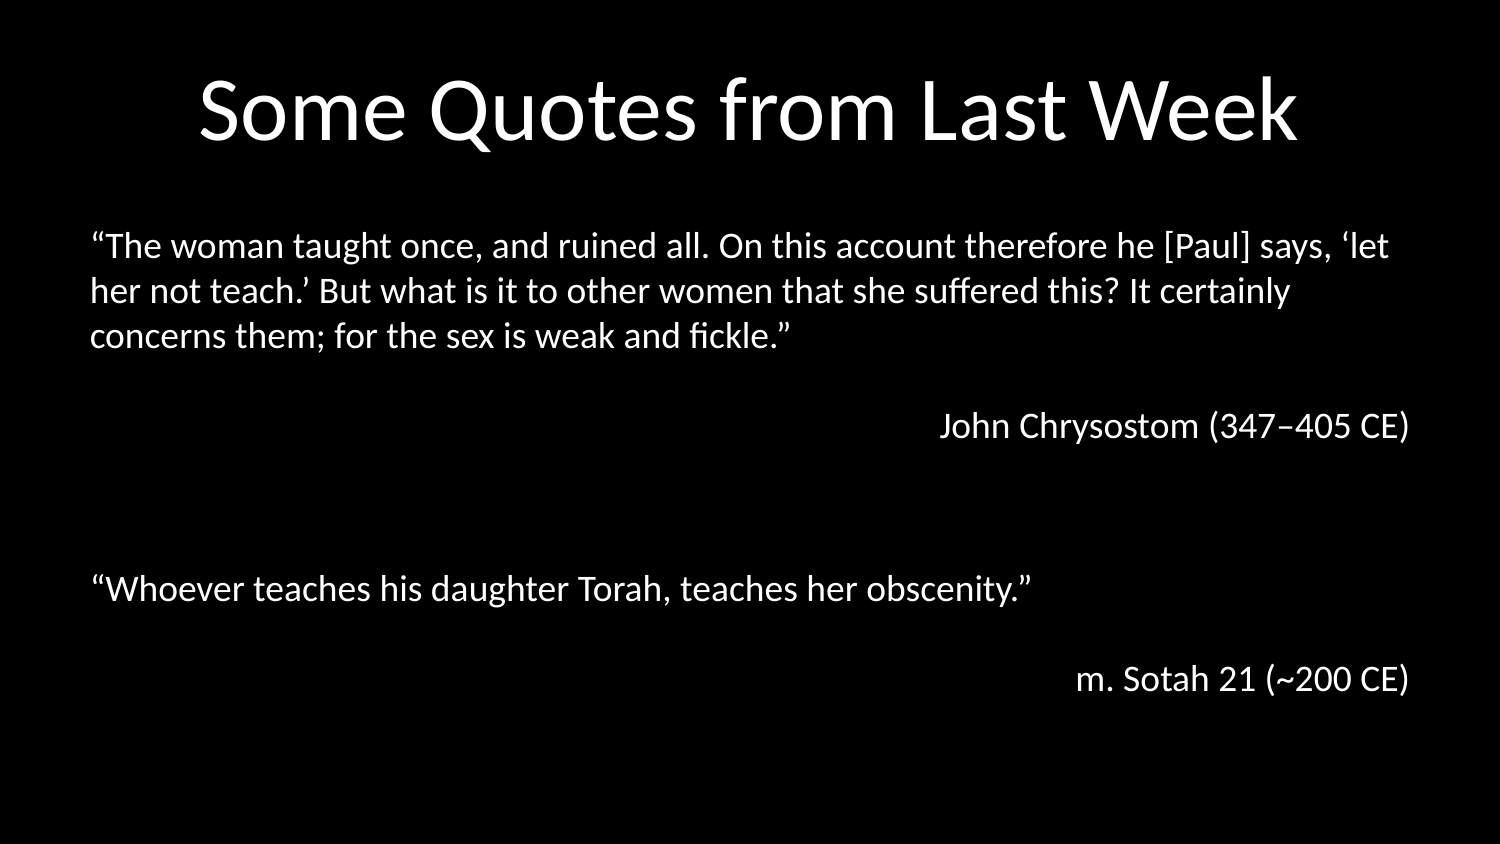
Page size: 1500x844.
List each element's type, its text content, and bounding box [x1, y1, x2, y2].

title Some Quotes from Last Week [75, 33, 1425, 175]
text_box “Whoever teaches his daughter Torah, teaches her obscenity.” m. Sotah 21 (~200 CE) [74, 556, 1425, 706]
text_box “The woman taught once, and ruined all. On this account therefore he [Paul] says, ‘let her not teach.’ But what is it to other women that she suffered this? It certainly concerns them; for the sex is weak and fickle.” John Chrysostom (347–405 CE) [74, 213, 1425, 454]
